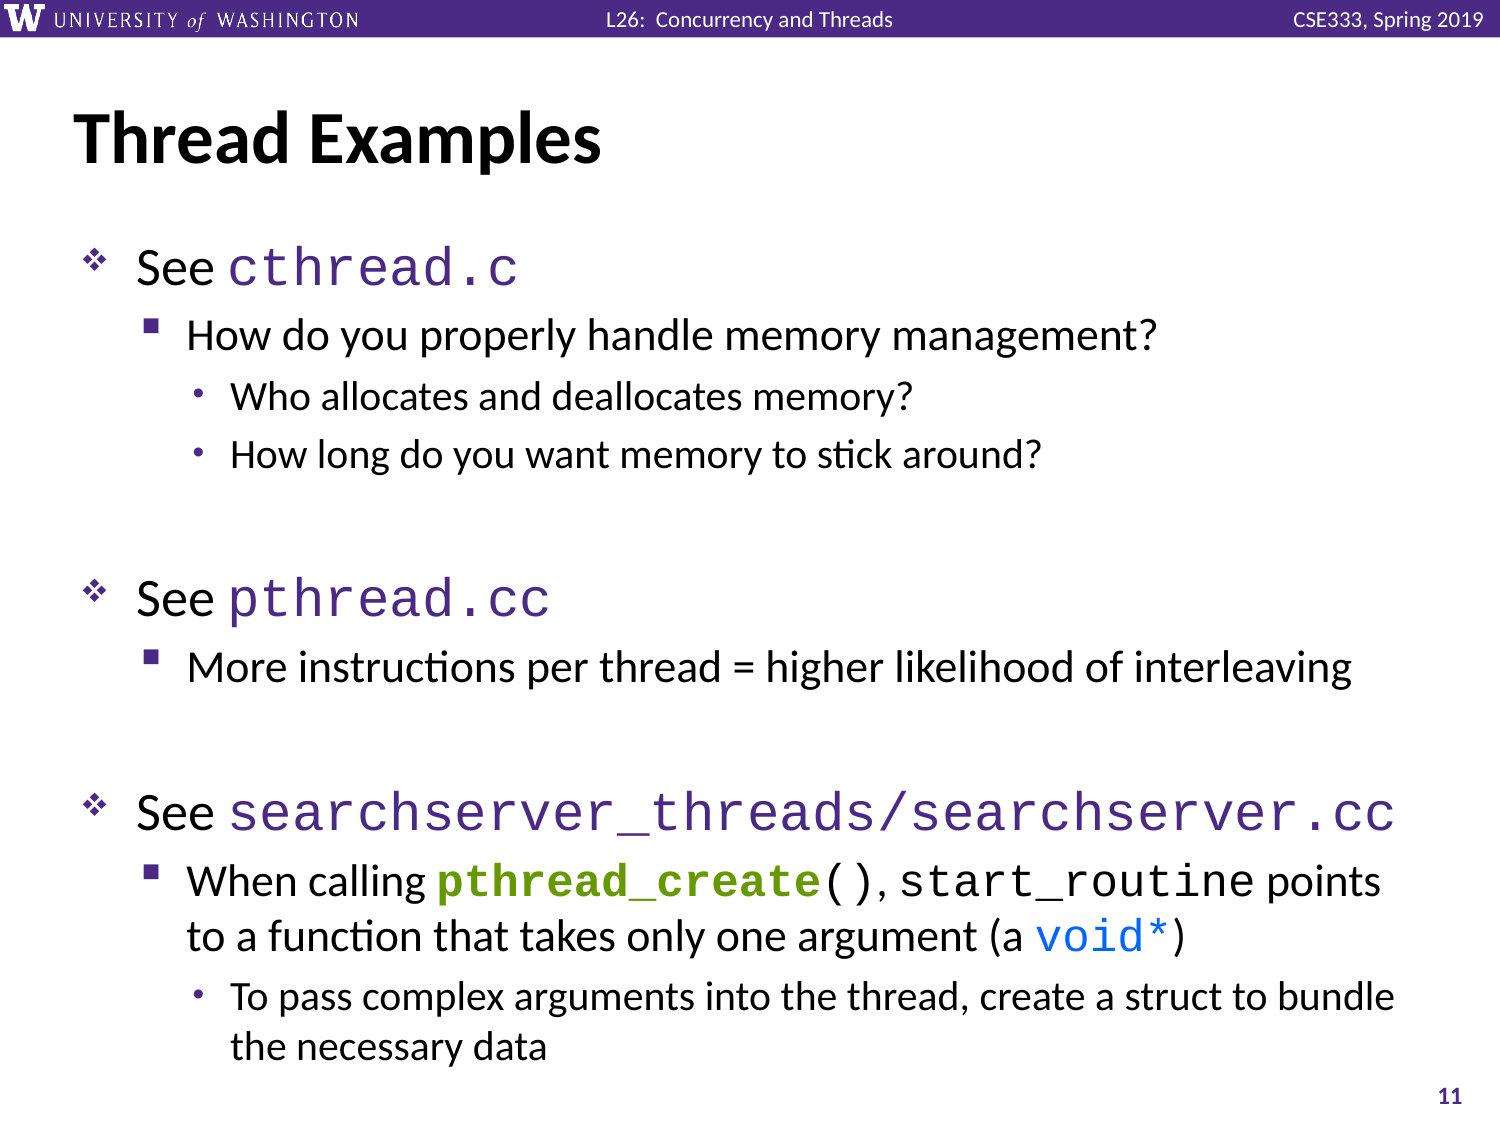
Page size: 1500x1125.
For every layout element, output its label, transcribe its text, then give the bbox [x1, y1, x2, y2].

list See cthread.c How do you properly handle memory management? Who allocates and deallocates memory? How long do you want memory to stick around? See pthread.cc More instructions per thread = higher likelihood of interleaving See searchserver_threads/searchserver.cc When calling pthread_create(), start_routine points to a function that takes only one argument (a void*) To pass complex arguments into the thread, create a struct to bundle the necessary data [64, 223, 1438, 1040]
title Thread Examples [58, 71, 1438, 197]
picture [4, 4, 358, 32]
slide_number 11 [1400, 1065, 1500, 1125]
